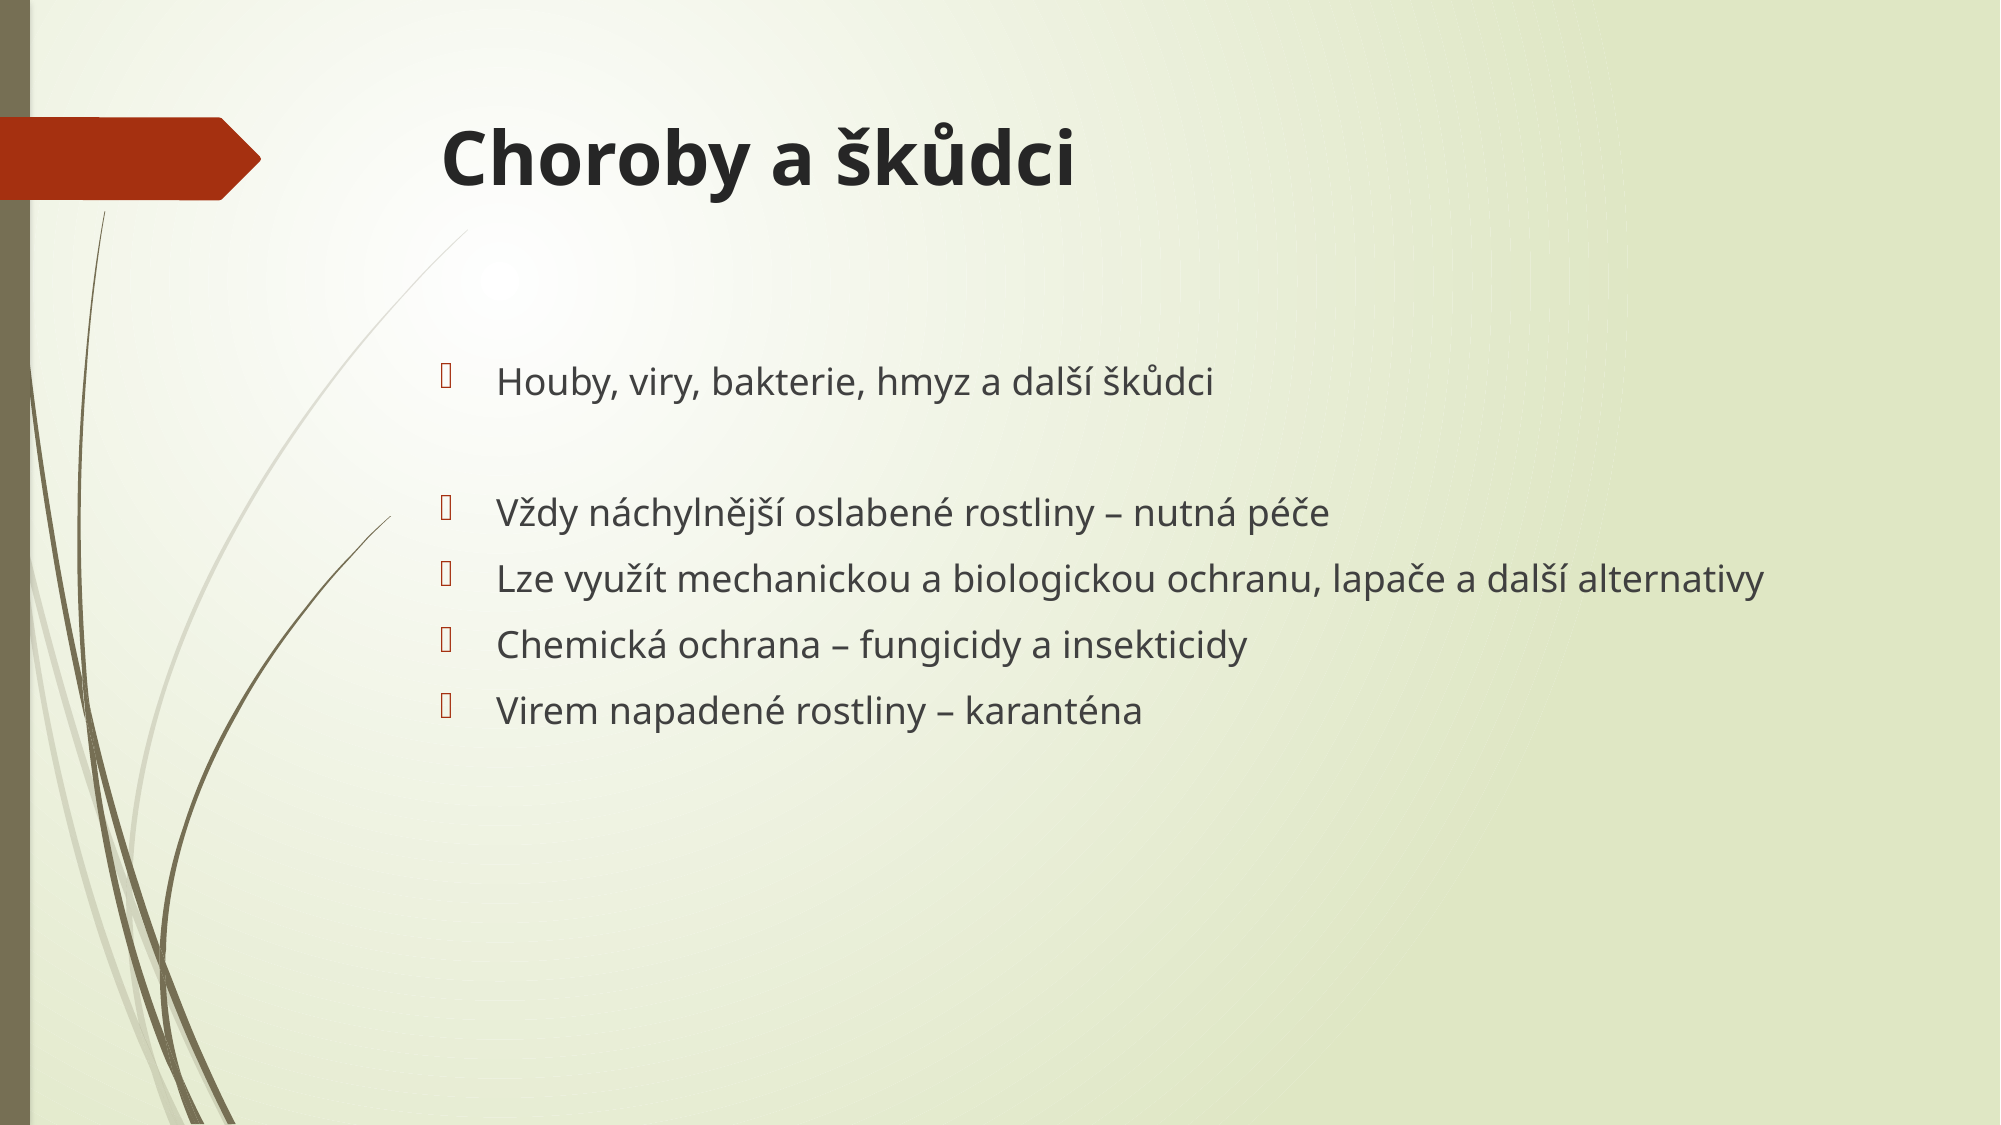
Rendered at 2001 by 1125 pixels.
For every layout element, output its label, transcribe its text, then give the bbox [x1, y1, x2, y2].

list Houby, viry, bakterie, hmyz a další škůdci Vždy náchylnější oslabené rostliny – nutná péče Lze využít mechanickou a biologickou ochranu, lapače a další alternativy Chemická ochrana – fungicidy a insekticidy Virem napadené rostliny – karanténa [424, 350, 1888, 970]
title Choroby a škůdci [425, 102, 1888, 313]
